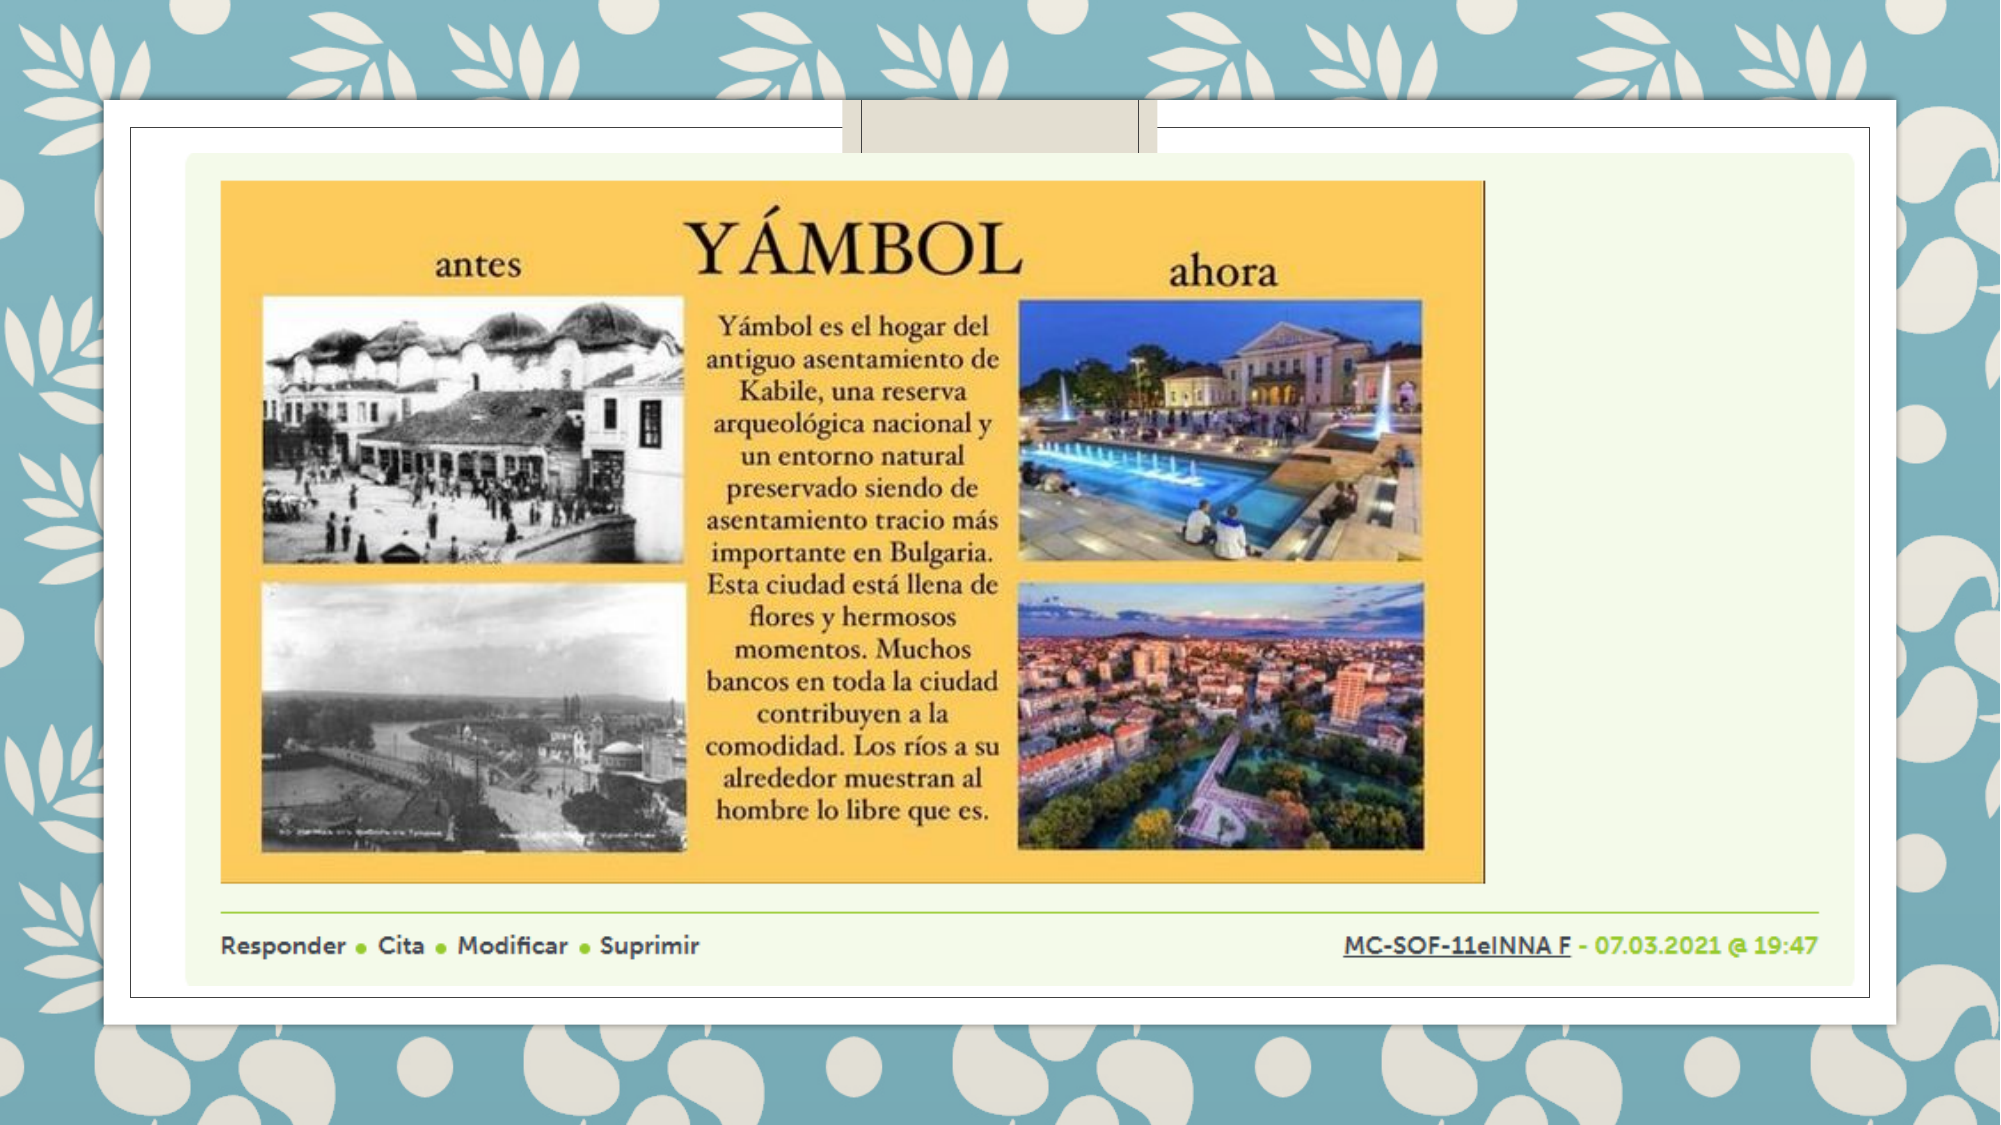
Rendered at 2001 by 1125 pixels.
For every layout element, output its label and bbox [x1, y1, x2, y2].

text_box [841, 99, 1158, 148]
text_box [130, 127, 1870, 998]
text_box [103, 100, 1897, 1025]
text_box [0, 0, 2000, 1125]
picture [175, 152, 1862, 987]
